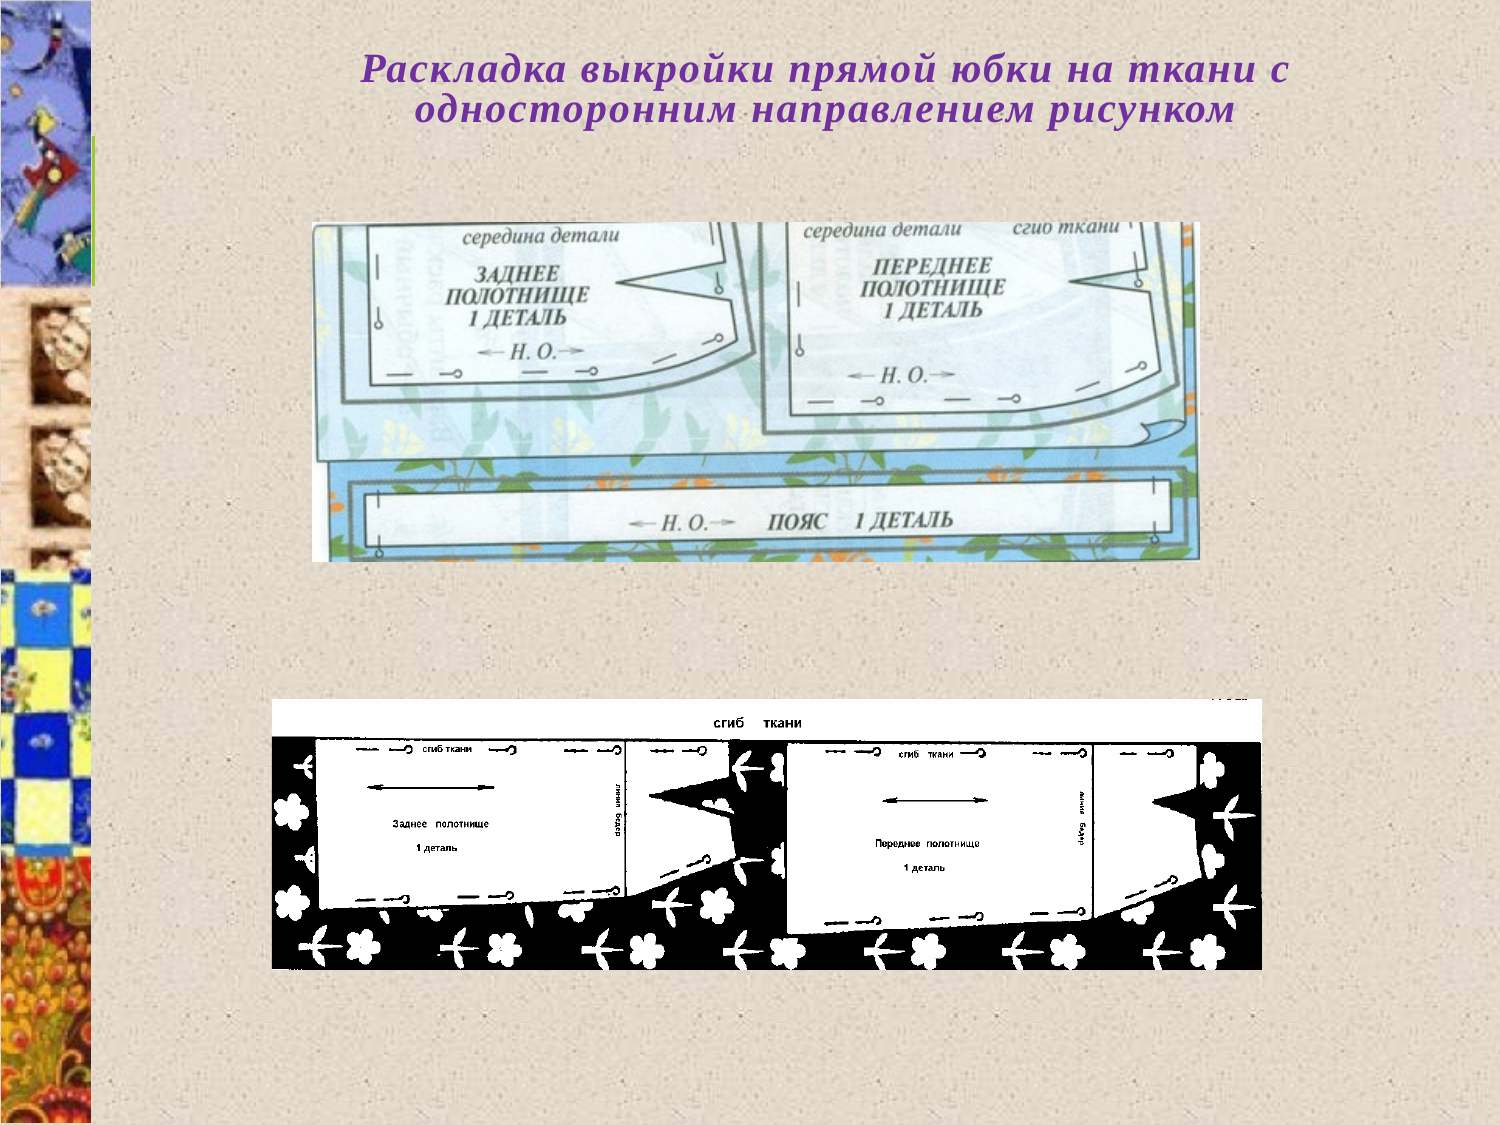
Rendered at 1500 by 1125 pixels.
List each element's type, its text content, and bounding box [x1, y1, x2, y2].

title Раскладка выкройки прямой юбки на ткани с односторонним направлением рисунком [228, 54, 1425, 177]
picture [0, 0, 1500, 1125]
